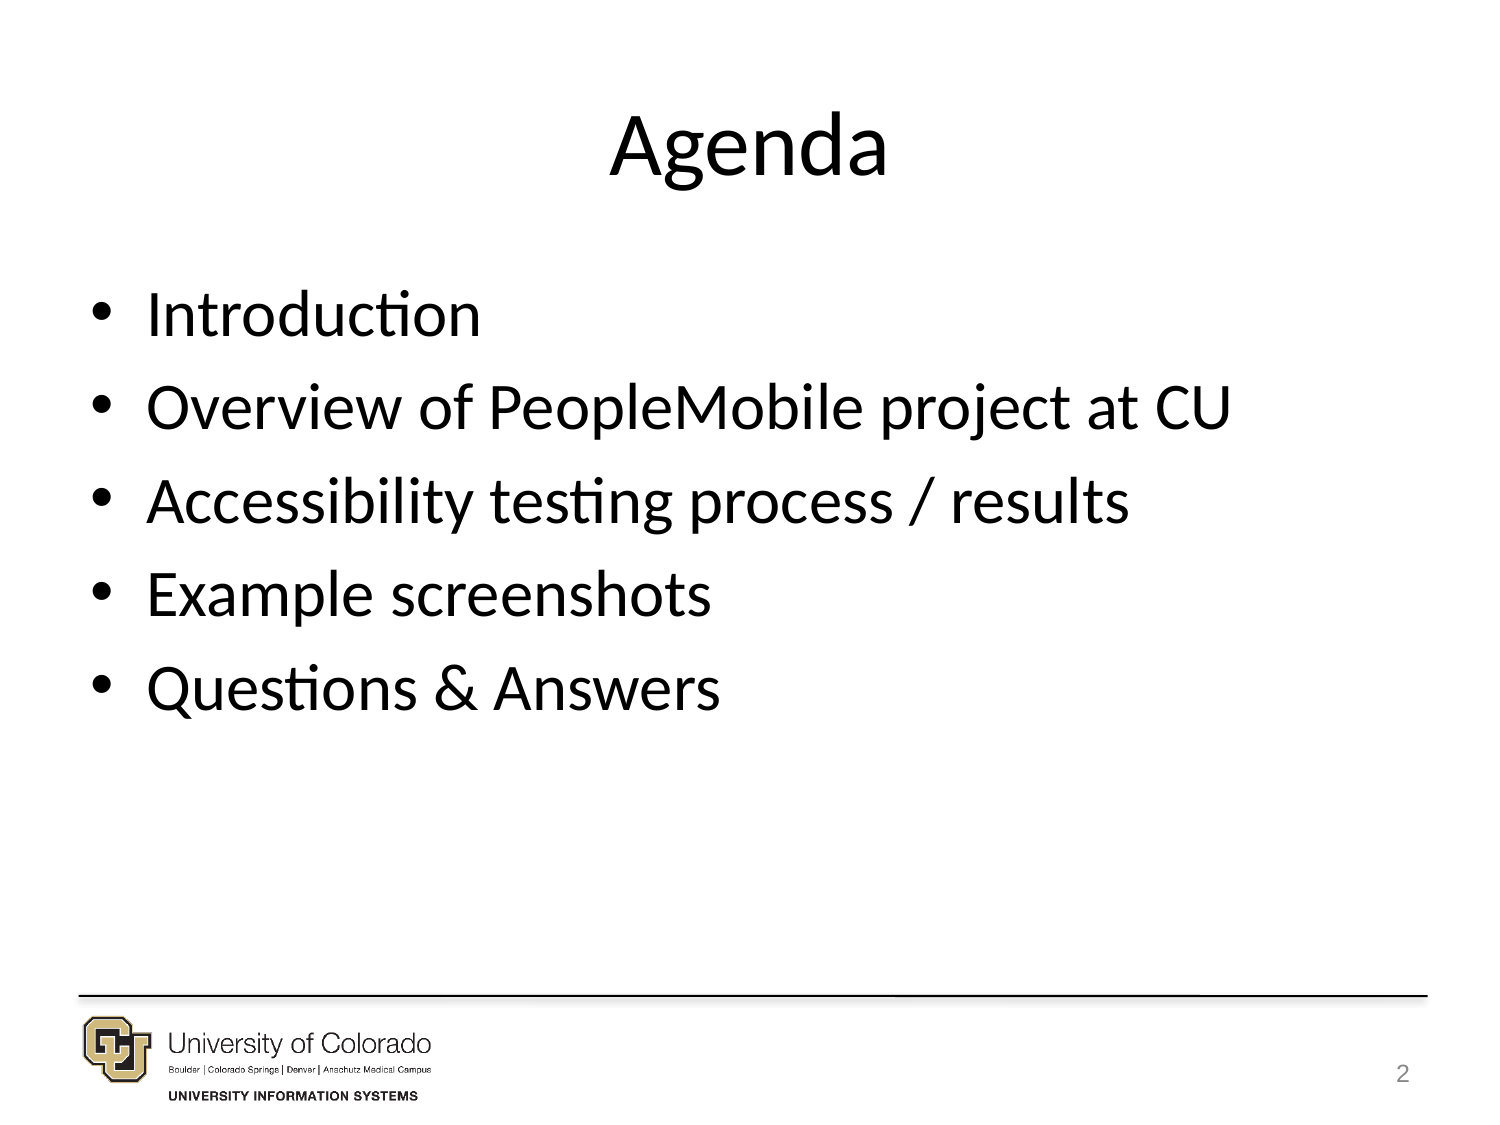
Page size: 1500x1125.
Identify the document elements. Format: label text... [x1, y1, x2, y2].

title Agenda [75, 45, 1425, 233]
slide_number 2 [1074, 1042, 1425, 1103]
list Introduction Overview of PeopleMobile project at CU Accessibility testing process / results Example screenshots Questions & Answers [75, 262, 1425, 981]
picture [78, 1013, 435, 1103]
